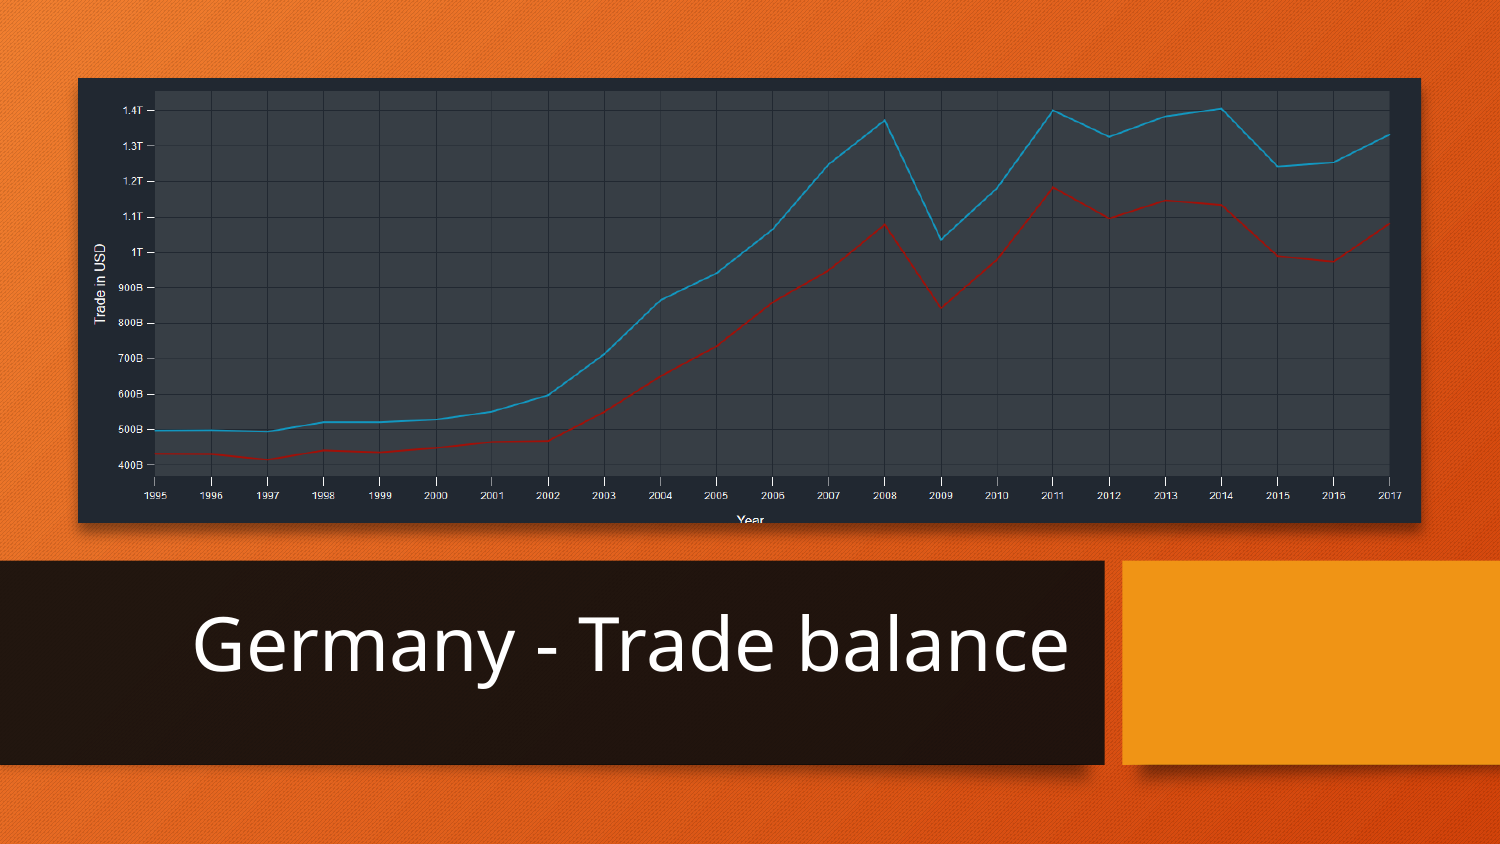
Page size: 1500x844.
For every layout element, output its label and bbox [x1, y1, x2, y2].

picture [77, 78, 1422, 523]
text_box [0, 0, 1500, 844]
